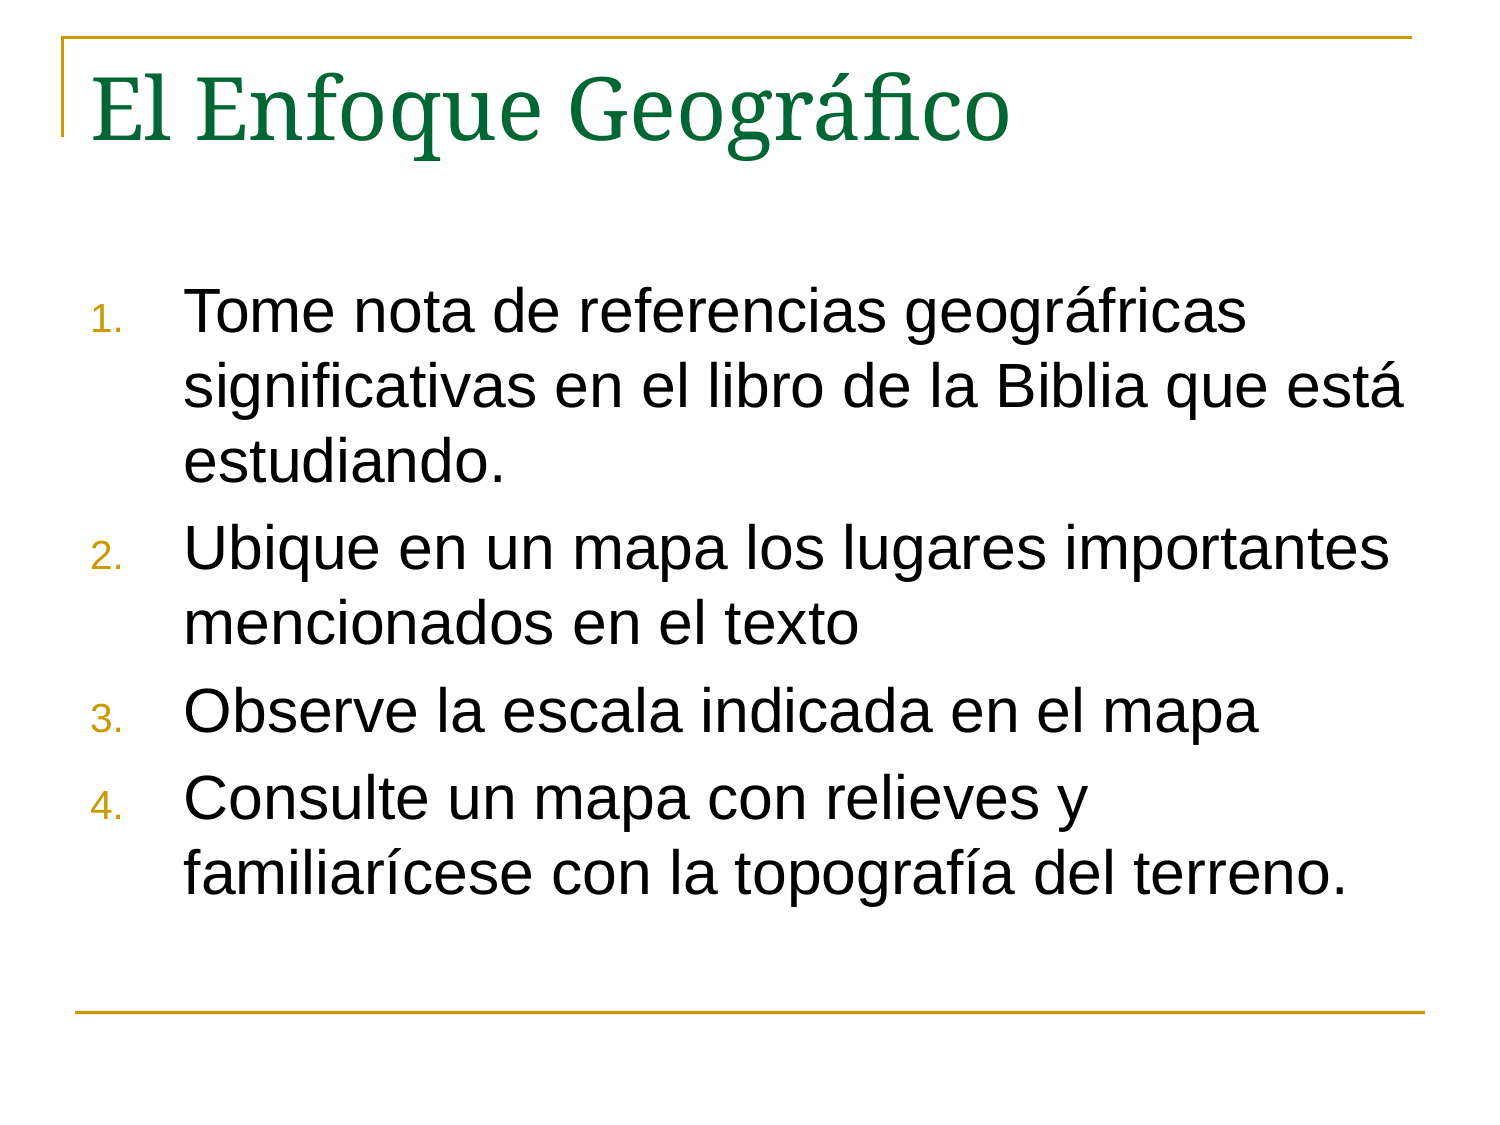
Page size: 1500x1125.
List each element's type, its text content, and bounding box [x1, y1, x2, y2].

list Tome nota de referencias geográfricas significativas en el libro de la Biblia que está estudiando. Ubique en un mapa los lugares importantes mencionados en el texto Observe la escala indicada en el mapa Consulte un mapa con relieves y familiarícese con la topografía del terreno. [74, 262, 1426, 1006]
title El Enfoque Geográfico [74, 45, 1426, 233]
